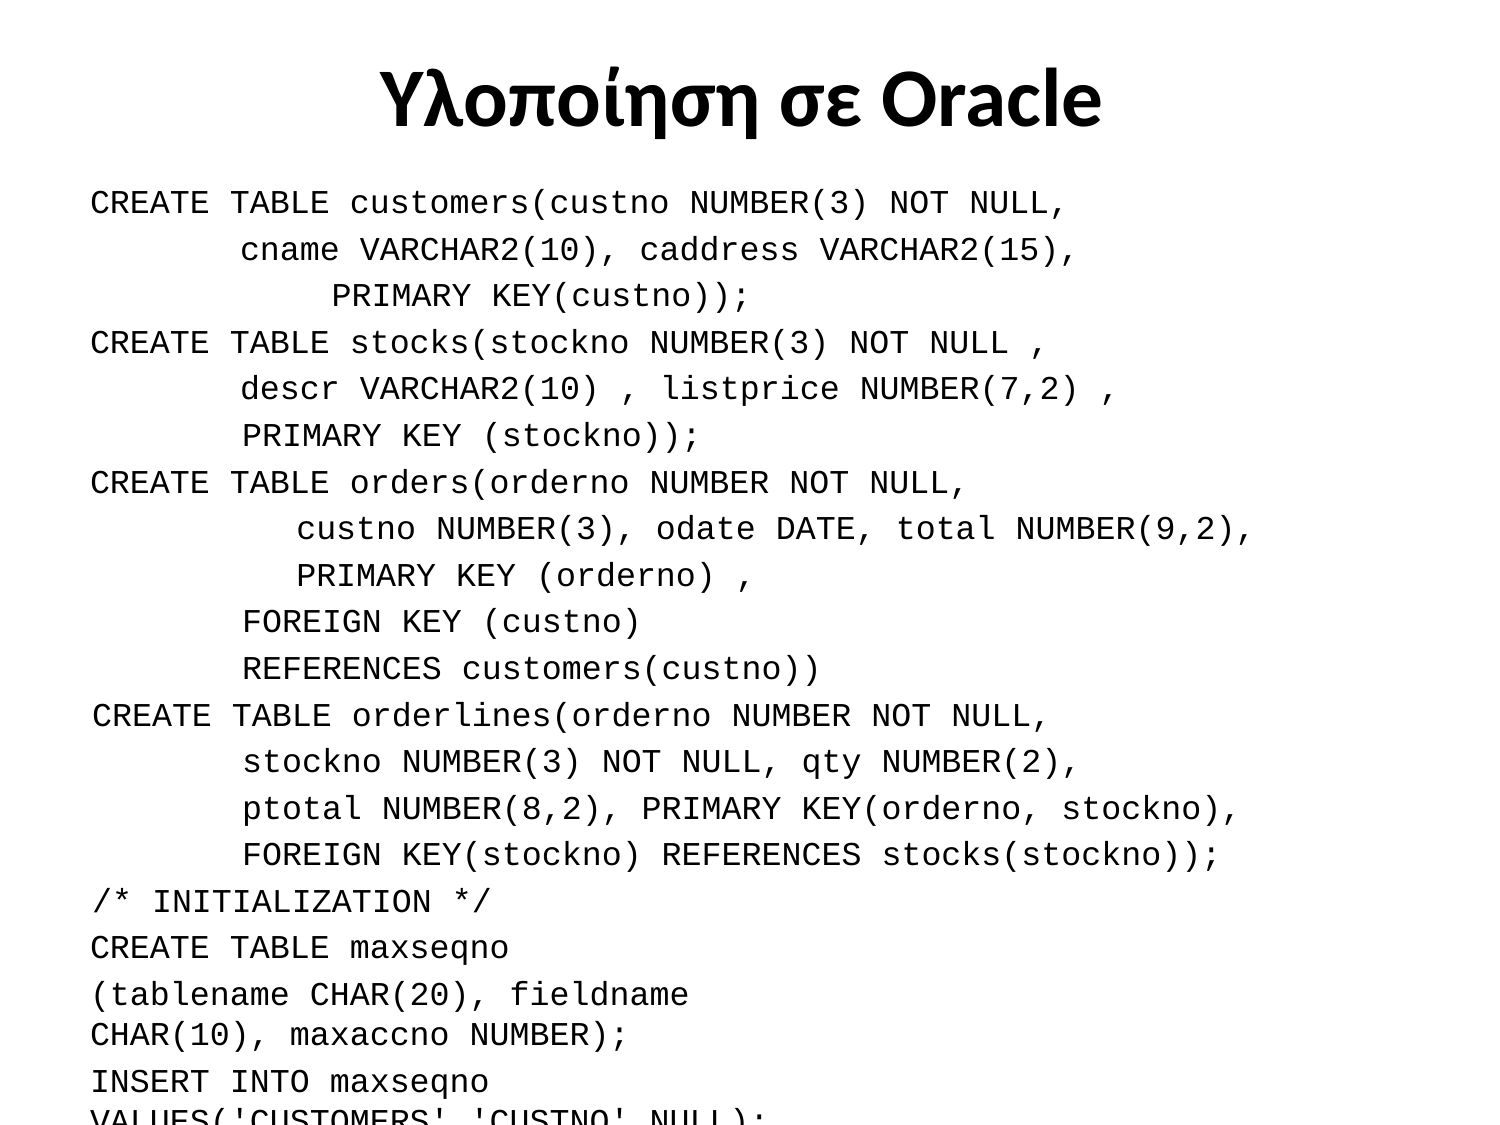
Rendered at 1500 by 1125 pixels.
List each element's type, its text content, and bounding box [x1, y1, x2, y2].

title Υλοποίηση σε Oracle [76, 19, 1427, 169]
list CREATE TABLE customers(custno NUMBER(3) NOT NULL, cname VARCHAR2(10), caddress VARCHAR2(15), PRIMARY KEY(custno)); CREATE TABLE stocks(stockno NUMBER(3) NOT NULL , descr VARCHAR2(10) , listprice NUMBER(7,2) , PRIMARY KEY (stockno)); CREATE TABLE orders(orderno NUMBER NOT NULL, custno NUMBER(3), odate DATE, total NUMBER(9,2), PRIMARY KEY (orderno) , FOREIGN KEY (custno) REFERENCES customers(custno)) CREATE TABLE orderlines(orderno NUMBER NOT NULL, stockno NUMBER(3) NOT NULL, qty NUMBER(2), ptotal NUMBER(8,2), PRIMARY KEY(orderno, stockno), FOREIGN KEY(stockno) REFERENCES stocks(stockno)); /* INITIALIZATION */ CREATE TABLE maxseqno (tablename CHAR(20), fieldname CHAR(10), maxaccno NUMBER); INSERT INTO maxseqno VALUES('CUSTOMERS','CUSTNO',NULL); [75, 172, 1500, 1106]
